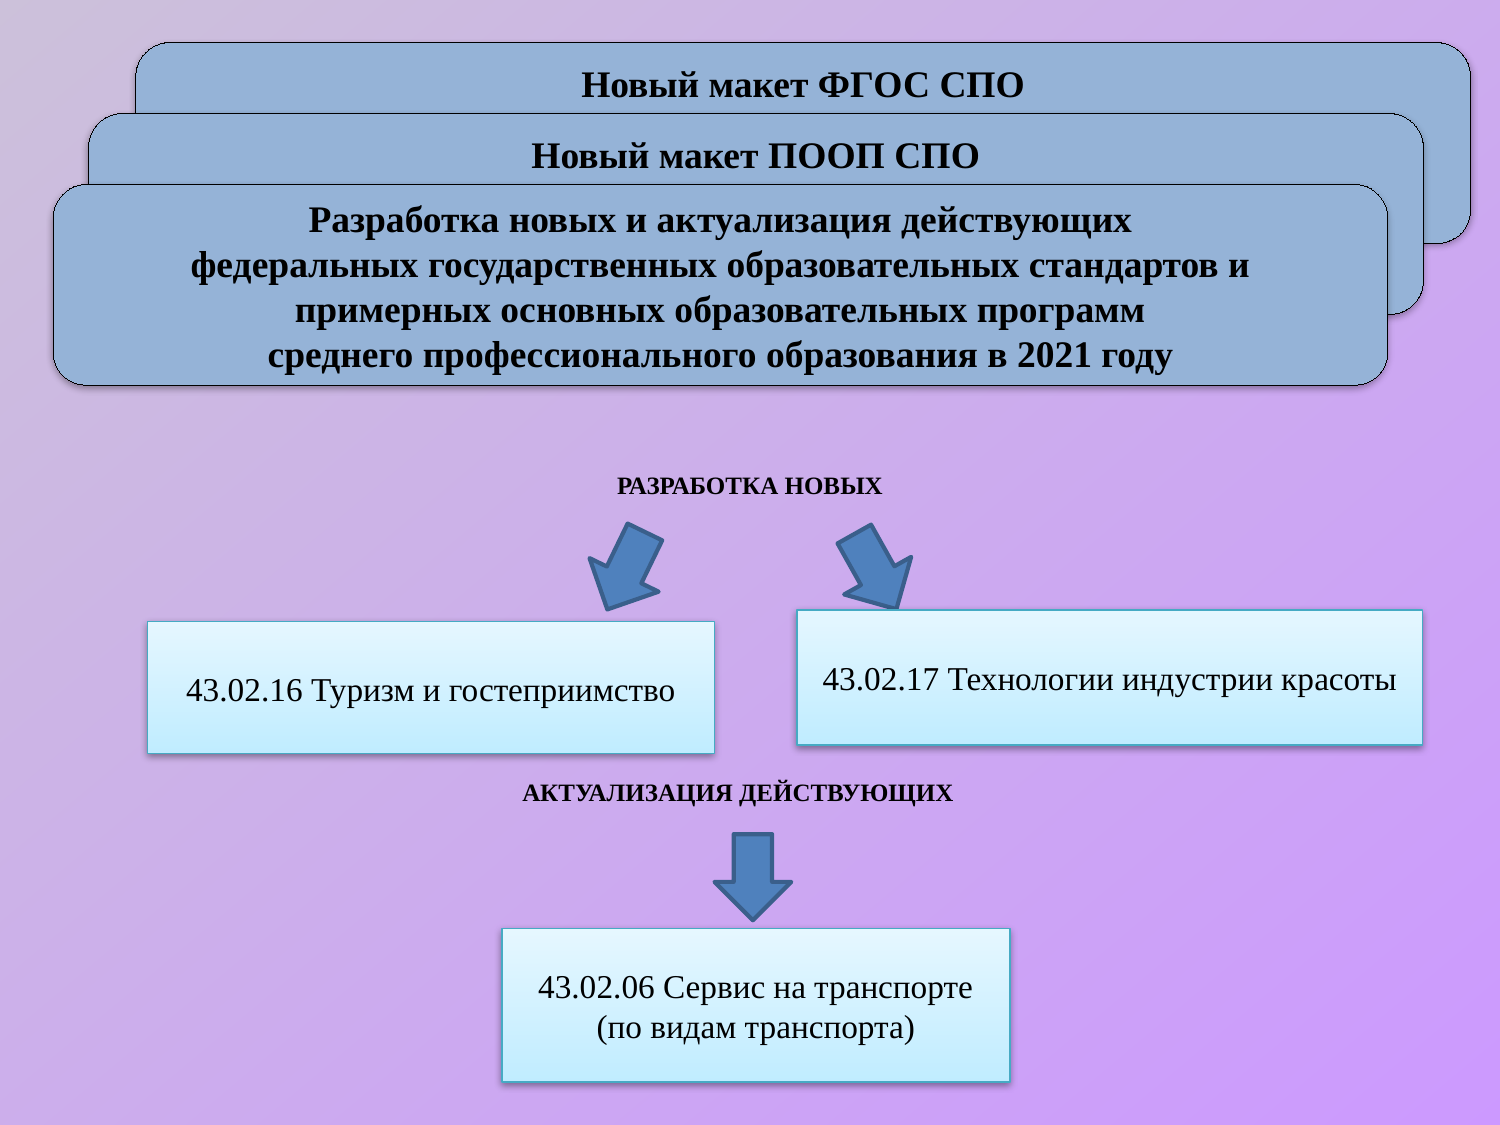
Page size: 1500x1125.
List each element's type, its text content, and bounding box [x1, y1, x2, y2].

text_box [835, 522, 914, 607]
text_box 43.02.17 Технологии индустрии красоты [796, 609, 1423, 746]
text_box АКТУАЛИЗАЦИЯ ДЕЙСТВУЮЩИХ [431, 763, 1046, 814]
text_box 43.02.16 Туризм и гостеприимство [147, 621, 715, 754]
text_box Новый макет ПООП СПО [88, 113, 1424, 315]
text_box [587, 521, 665, 612]
text_box [712, 832, 794, 923]
text_box Разработка новых и актуализация действующих федеральных государственных образовательных стандартов и примерных основных образовательных программ среднего профессионального образования в 2021 году [53, 184, 1388, 386]
text_box Новый макет ФГОС СПО [135, 42, 1471, 244]
text_box РАЗРАБОТКА НОВЫХ [407, 456, 1093, 526]
text_box 43.02.06 Сервис на транспорте (по видам транспорта) [501, 928, 1011, 1083]
